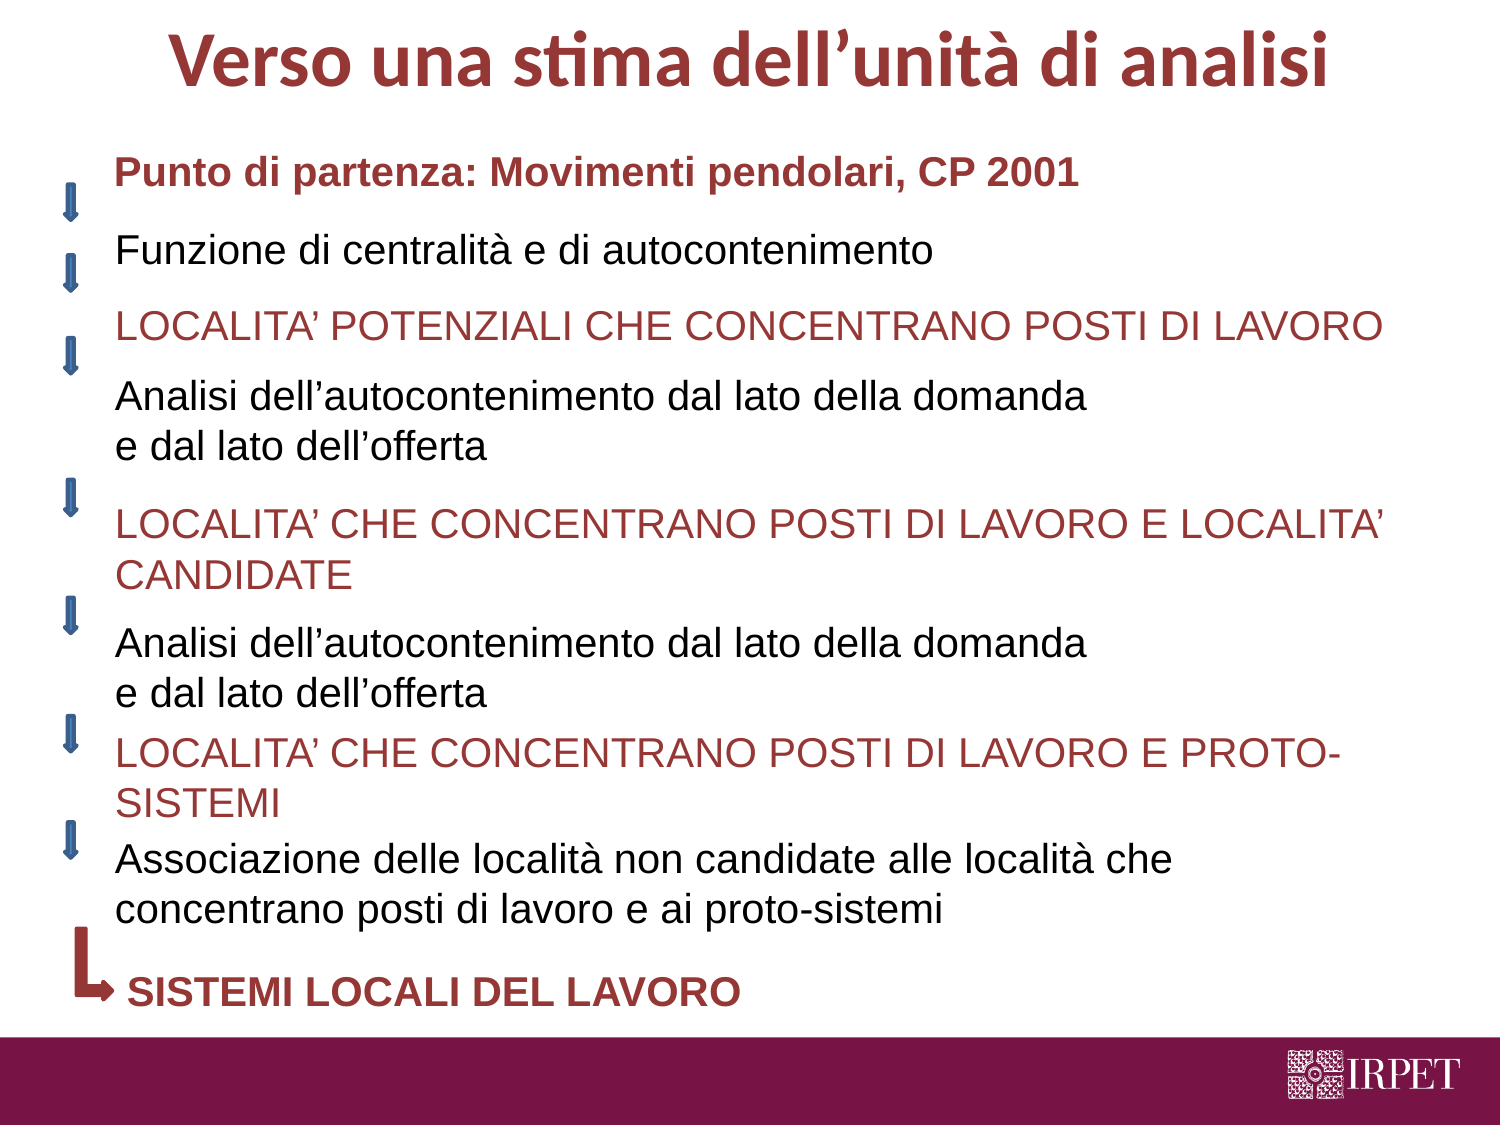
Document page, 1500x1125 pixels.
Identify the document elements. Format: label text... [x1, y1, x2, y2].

text_box [62, 477, 79, 518]
text_box Punto di partenza: Movimenti pendolari, CP 2001 [99, 137, 1447, 203]
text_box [0, 1037, 1500, 1125]
text_box LOCALITA’ CHE CONCENTRANO POSTI DI LAVORO E LOCALITA’ CANDIDATE [100, 489, 1400, 606]
text_box [62, 182, 79, 222]
text_box Associazione delle località non candidate alle località che concentrano posti di lavoro e ai proto-sistemi [100, 833, 1353, 940]
text_box LOCALITA’ POTENZIALI CHE CONCENTRANO POSTI DI LAVORO [100, 290, 1400, 357]
text_box [62, 820, 79, 860]
text_box LOCALITA’ CHE CONCENTRANO POSTI DI LAVORO E PROTO-SISTEMI [100, 717, 1400, 833]
text_box Verso una stima dell’unità di analisi [0, 0, 1500, 102]
text_box [62, 595, 79, 636]
text_box [74, 926, 115, 1002]
text_box Analisi dell’autocontenimento dal lato della domanda e dal lato dell’offerta [100, 361, 1105, 477]
text_box [62, 713, 79, 754]
text_box SISTEMI LOCALI DEL LAVORO [112, 957, 1500, 1023]
text_box [62, 253, 79, 293]
text_box Funzione di centralità e di autocontenimento [100, 214, 1046, 281]
text_box Analisi dell’autocontenimento dal lato della domanda e dal lato dell’offerta [100, 607, 1105, 717]
text_box [62, 335, 79, 376]
